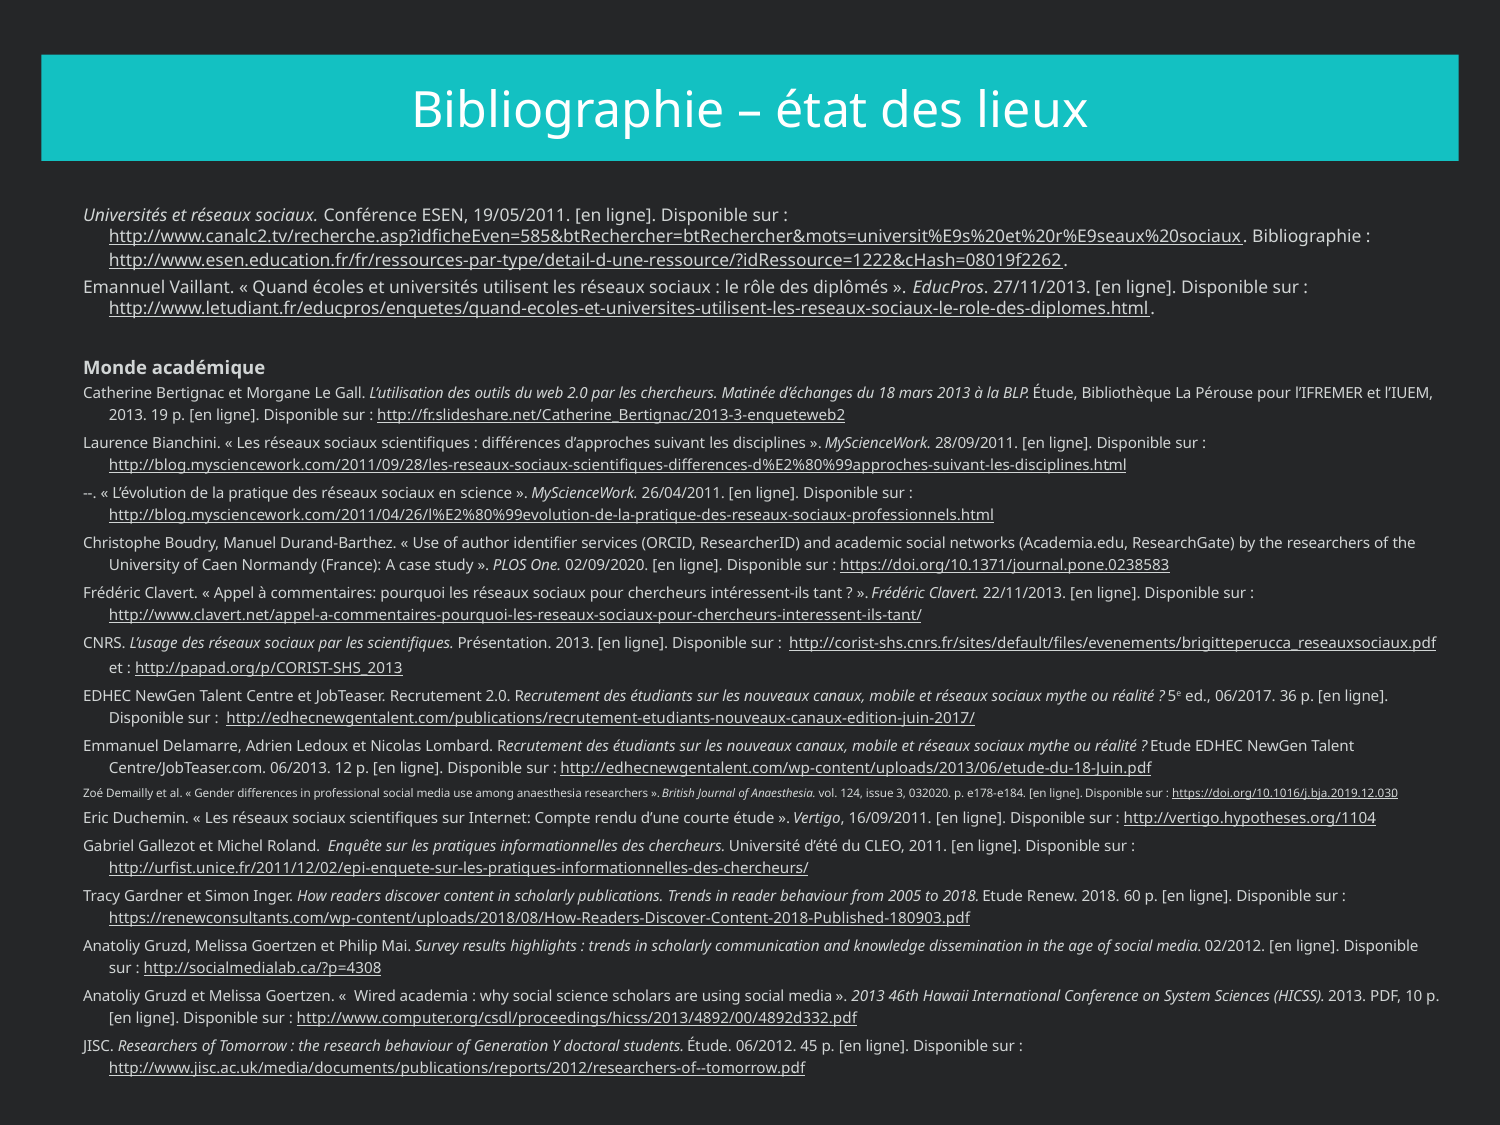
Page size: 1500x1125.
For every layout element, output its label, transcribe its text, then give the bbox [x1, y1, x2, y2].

list Universités et réseaux sociaux. Conférence ESEN, 19/05/2011. [en ligne]. Disponible sur : http://www.canalc2.tv/recherche.asp?idficheEven=585&btRechercher=btRechercher&mots=universit%E9s%20et%20r%E9seaux%20sociaux. Bibliographie : http://www.esen.education.fr/fr/ressources-par-type/detail-d-une-ressource/?idRessource=1222&cHash=08019f2262. Emannuel Vaillant. « Quand écoles et universités utilisent les réseaux sociaux : le rôle des diplômés ». EducPros. 27/11/2013. [en ligne]. Disponible sur : http://www.letudiant.fr/educpros/enquetes/quand-ecoles-et-universites-utilisent-les-reseaux-sociaux-le-role-des-diplomes.html. Monde académique Catherine Bertignac et Morgane Le Gall. L’utilisation des outils du web 2.0 par les chercheurs. Matinée d’échanges du 18 mars 2013 à la BLP. Étude, Bibliothèque La Pérouse pour l’IFREMER et l’IUEM, 2013. 19 p. [en ligne]. Disponible sur : http://fr.slideshare.net/Catherine_Bertignac/2013-3-enqueteweb2. Laurence Bianchini. « Les réseaux sociaux scientifiques : différences d’approches suivant les disciplines ». MyScienceWork. 28/09/2011. [en ligne]. Disponible sur : http://blog.mysciencework.com/2011/09/28/les-reseaux-sociaux-scientifiques-differences-d%E2%80%99approches-suivant-les-disciplines.html. --. « L’évolution de la pratique des réseaux sociaux en science ». MyScienceWork. 26/04/2011. [en ligne]. Disponible sur : http://blog.mysciencework.com/2011/04/26/l%E2%80%99evolution-de-la-pratique-des-reseaux-sociaux-professionnels.html. Christophe Boudry, Manuel Durand-Barthez. « Use of author identifier services (ORCID, ResearcherID) and academic social networks (Academia.edu, ResearchGate) by the researchers of the University of Caen Normandy (France): A case study ». PLOS One. 02/09/2020. [en ligne]. Disponible sur : https://doi.org/10.1371/journal.pone.0238583. Frédéric Clavert. « Appel à commentaires: pourquoi les réseaux sociaux pour chercheurs intéressent-ils tant ? ». Frédéric Clavert. 22/11/2013. [en ligne]. Disponible sur : http://www.clavert.net/appel-a-commentaires-pourquoi-les-reseaux-sociaux-pour-chercheurs-interessent-ils-tant/. CNRS. L’usage des réseaux sociaux par les scientifiques. Présentation. 2013. [en ligne]. Disponible sur : http://corist-shs.cnrs.fr/sites/default/files/evenements/brigitteperucca_reseauxsociaux.pdf et : http://papad.org/p/CORIST-SHS_2013. EDHEC NewGen Talent Centre et JobTeaser. Recrutement 2.0. Recrutement des étudiants sur les nouveaux canaux, mobile et réseaux sociaux mythe ou réalité ? 5e ed., 06/2017. 36 p. [en ligne]. Disponible sur : http://edhecnewgentalent.com/publications/recrutement-etudiants-nouveaux-canaux-edition-juin-2017/. Emmanuel Delamarre, Adrien Ledoux et Nicolas Lombard. Recrutement des étudiants sur les nouveaux canaux, mobile et réseaux sociaux mythe ou réalité ? Etude EDHEC NewGen Talent Centre/JobTeaser.com. 06/2013. 12 p. [en ligne]. Disponible sur : http://edhecnewgentalent.com/wp-content/uploads/2013/06/etude-du-18-Juin.pdf. Zoé Demailly et al. « Gender differences in professional social media use among anaesthesia researchers ». British Journal of Anaesthesia. vol. 124, issue 3, 032020. p. e178-e184. [en ligne]. Disponible sur : https://doi.org/10.1016/j.bja.2019.12.030. Eric Duchemin. « Les réseaux sociaux scientifiques sur Internet: Compte rendu d’une courte étude ». Vertigo, 16/09/2011. [en ligne]. Disponible sur : http://vertigo.hypotheses.org/1104. Gabriel Gallezot et Michel Roland. Enquête sur les pratiques informationnelles des chercheurs. Université d’été du CLEO, 2011. [en ligne]. Disponible sur : http://urfist.unice.fr/2011/12/02/epi-enquete-sur-les-pratiques-informationnelles-des-chercheurs/. Tracy Gardner et Simon Inger. How readers discover content in scholarly publications. Trends in reader behaviour from 2005 to 2018. Etude Renew. 2018. 60 p. [en ligne]. Disponible sur : https://renewconsultants.com/wp-content/uploads/2018/08/How-Readers-Discover-Content-2018-Published-180903.pdf. Anatoliy Gruzd, Melissa Goertzen et Philip Mai. Survey results highlights : trends in scholarly communication and knowledge dissemination in the age of social media. 02/2012. [en ligne]. Disponible sur : http://socialmedialab.ca/?p=4308. Anatoliy Gruzd et Melissa Goertzen. « Wired academia : why social science scholars are using social media ». 2013 46th Hawaii International Conference on System Sciences (HICSS). 2013. PDF, 10 p. [en ligne]. Disponible sur : http://www.computer.org/csdl/proceedings/hicss/2013/4892/00/4892d332.pdf. JISC. Researchers of Tomorrow : the research behaviour of Generation Y doctoral students. Étude. 06/2012. 45 p. [en ligne]. Disponible sur : http://www.jisc.ac.uk/media/documents/publications/reports/2012/researchers-of--tomorrow.pdf. [41, 196, 1459, 1094]
title Bibliographie – état des lieux [41, 54, 1459, 161]
